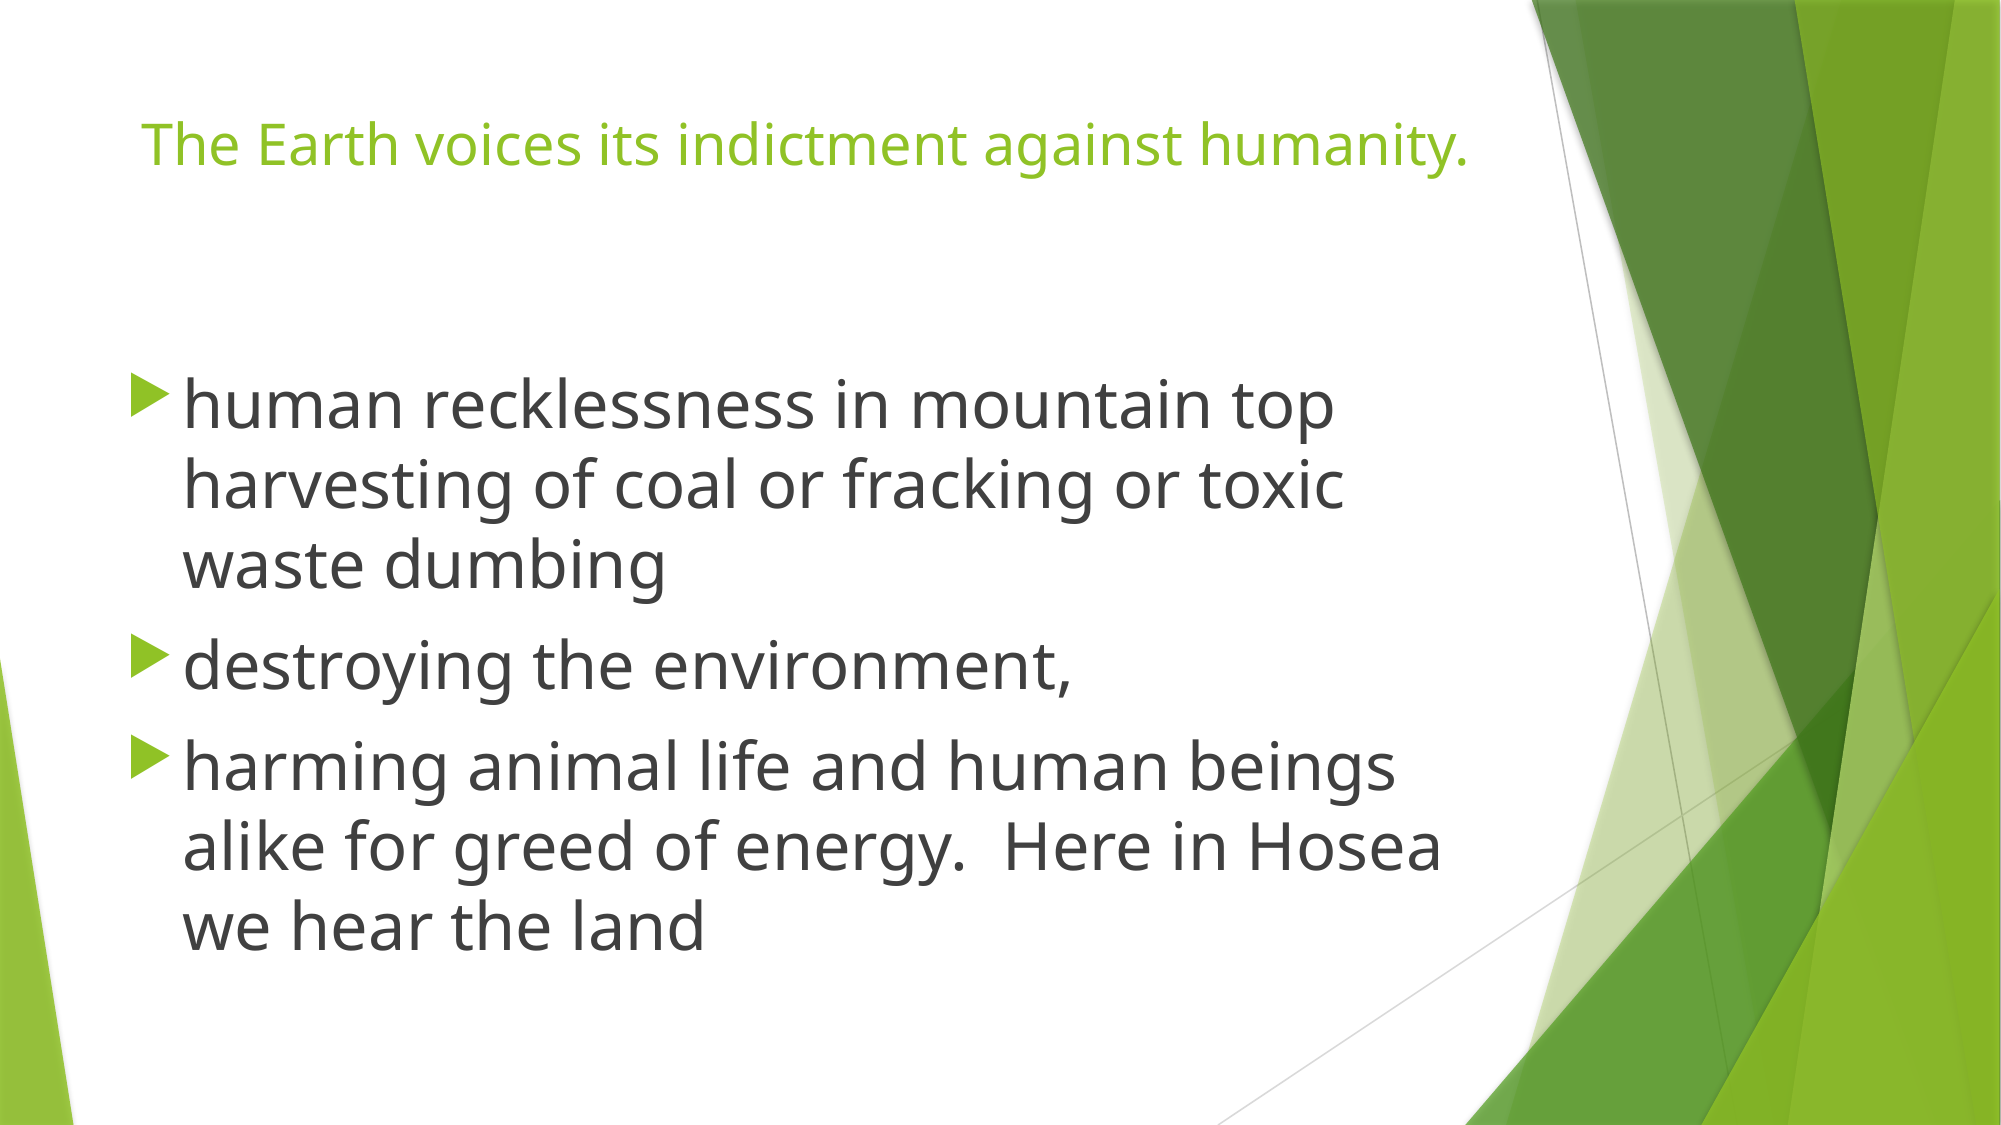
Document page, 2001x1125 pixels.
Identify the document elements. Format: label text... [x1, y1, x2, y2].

list human recklessness in mountain top harvesting of coal or fracking or toxic waste dumbing destroying the environment, harming animal life and human beings alike for greed of energy. Here in Hosea we hear the land [111, 354, 1522, 992]
title The Earth voices its indictment against humanity. [111, 99, 1522, 317]
